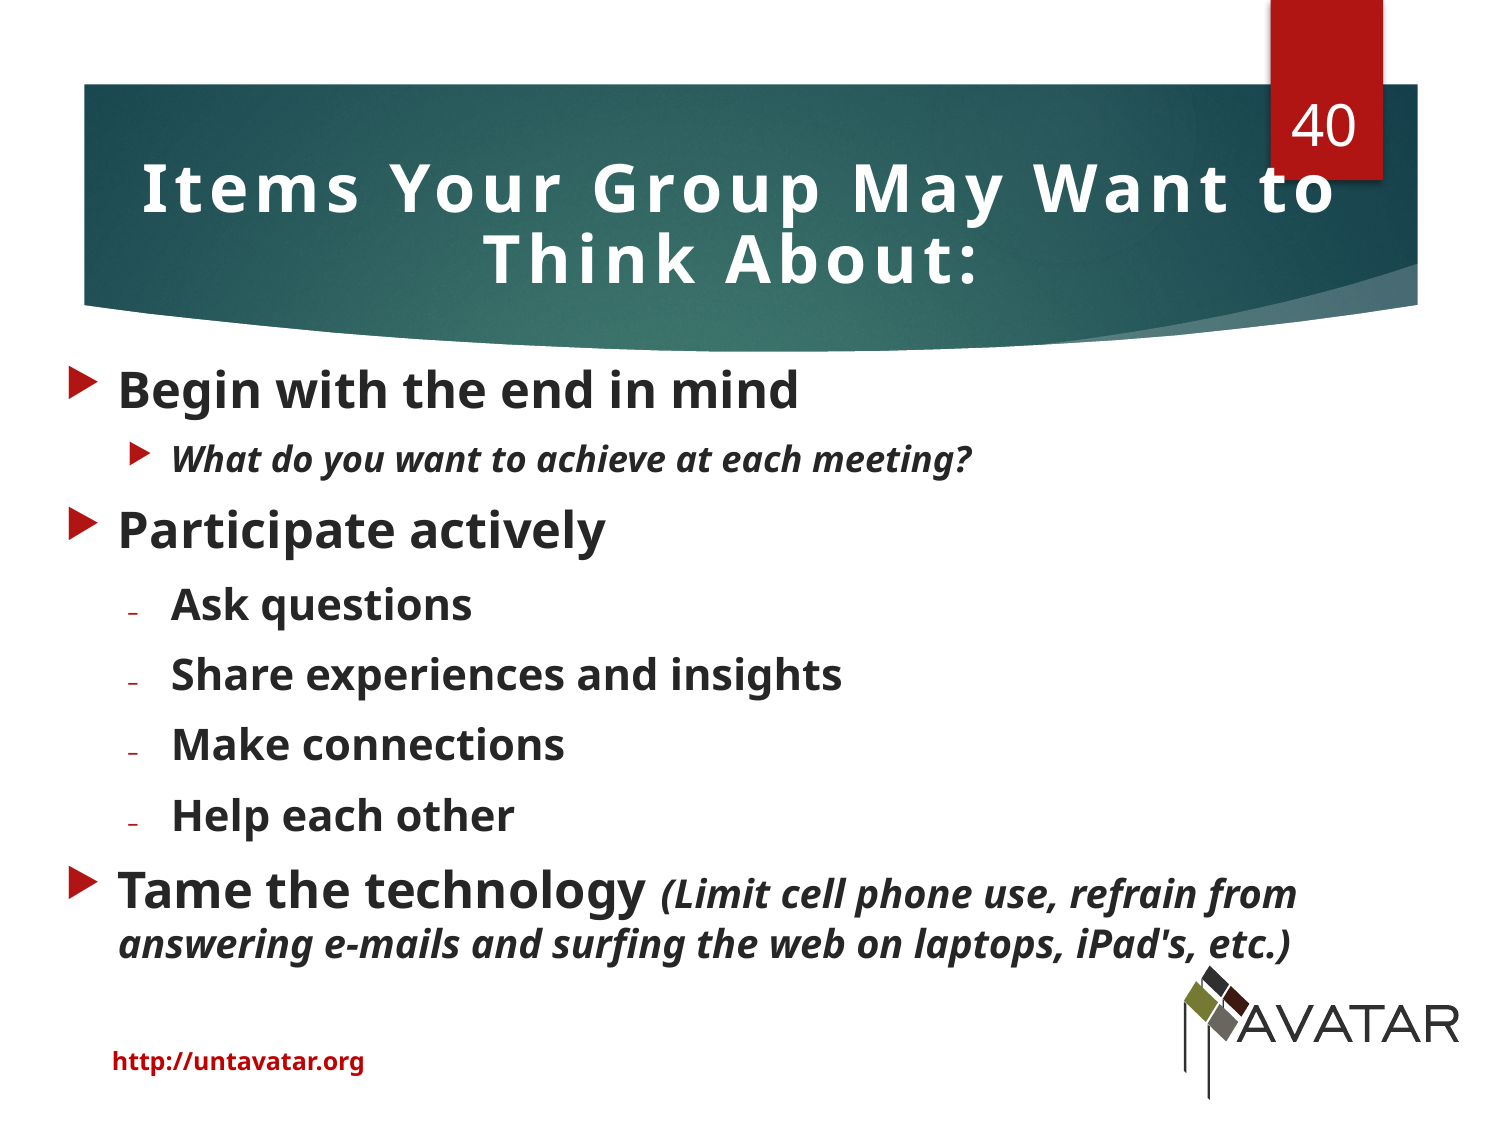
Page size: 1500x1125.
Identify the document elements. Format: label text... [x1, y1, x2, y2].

text_box Items Your Group May Want to Think About: [74, 128, 1410, 325]
slide_number 40 [1259, 48, 1390, 128]
footer http://untavatar.org [96, 1045, 731, 1083]
list Begin with the end in mind What do you want to achieve at each meeting? Participate actively Ask questions Share experiences and insights Make connections Help each other Tame the technology (Limit cell phone use, refrain from answering e-mails and surfing the web on laptops, iPad's, etc.) [50, 350, 1463, 978]
